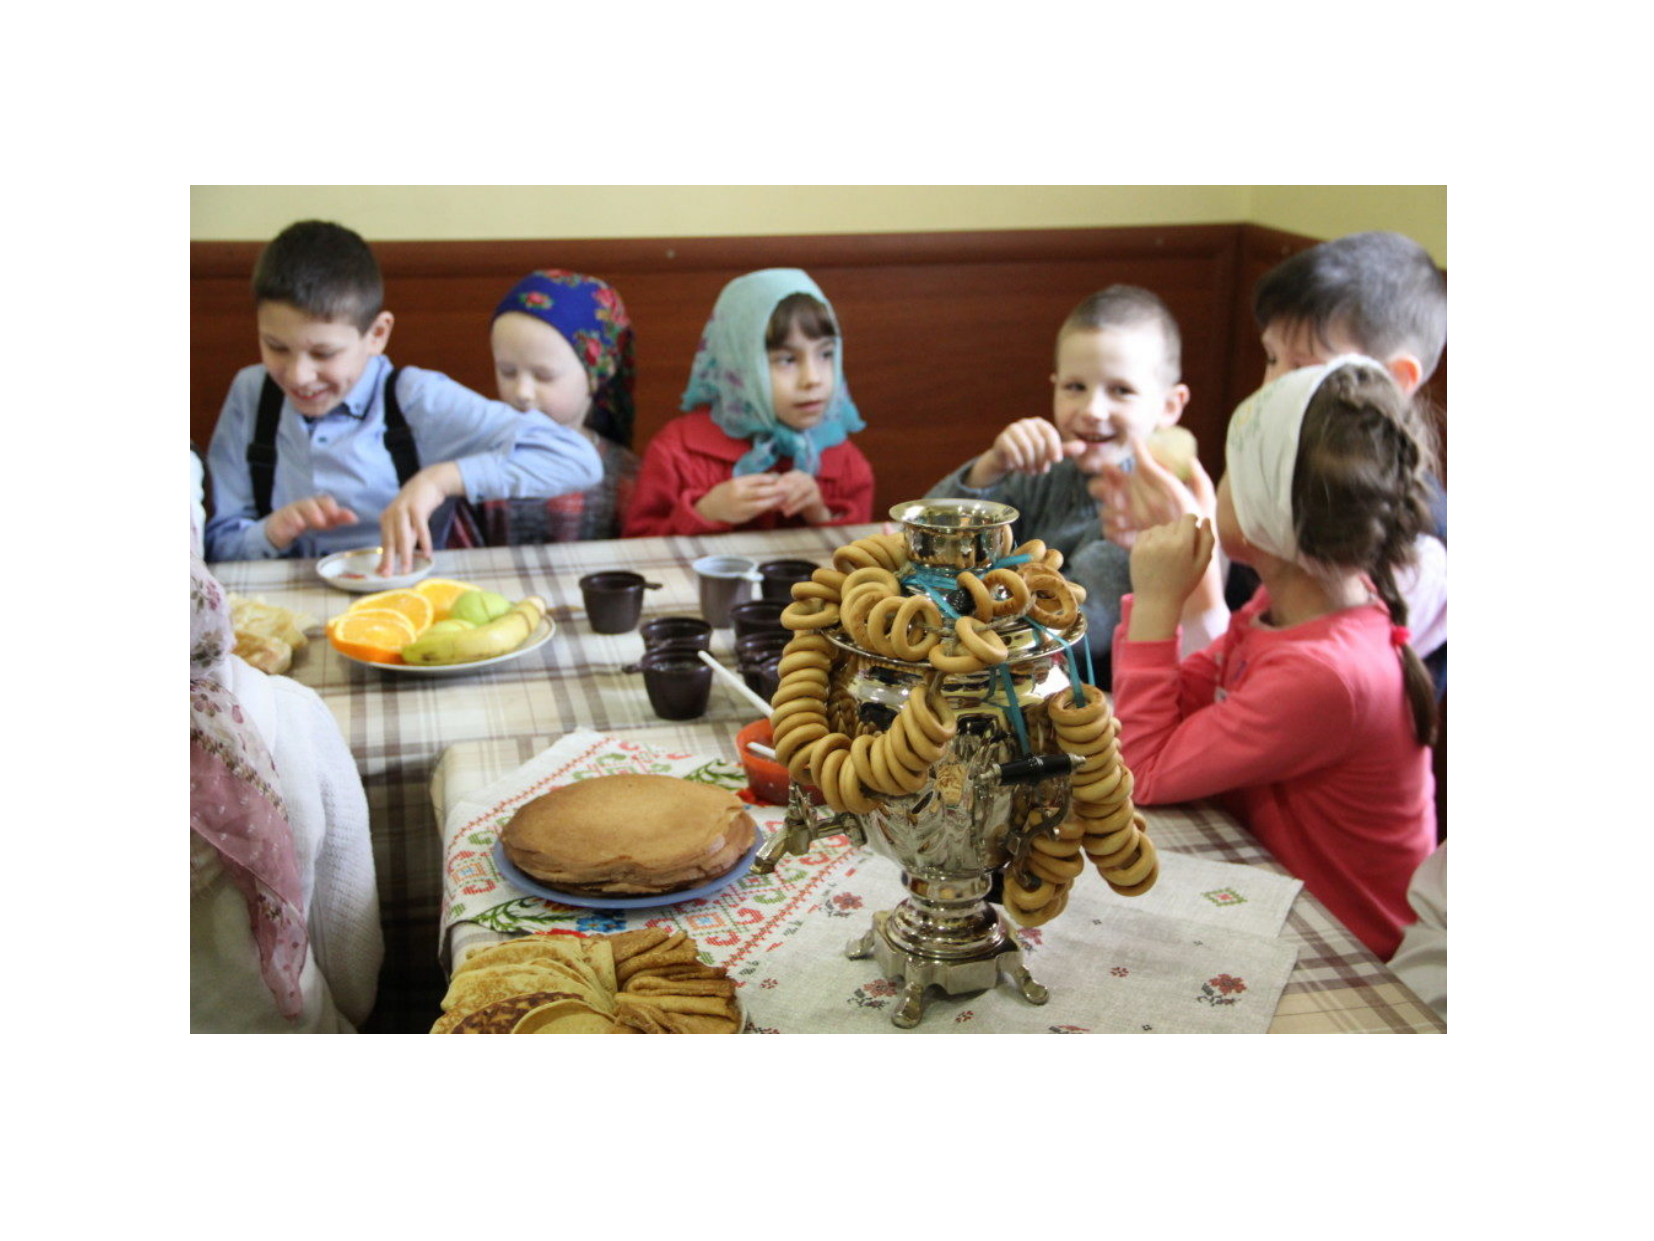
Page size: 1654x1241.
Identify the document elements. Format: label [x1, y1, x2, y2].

picture [190, 185, 1447, 1034]
